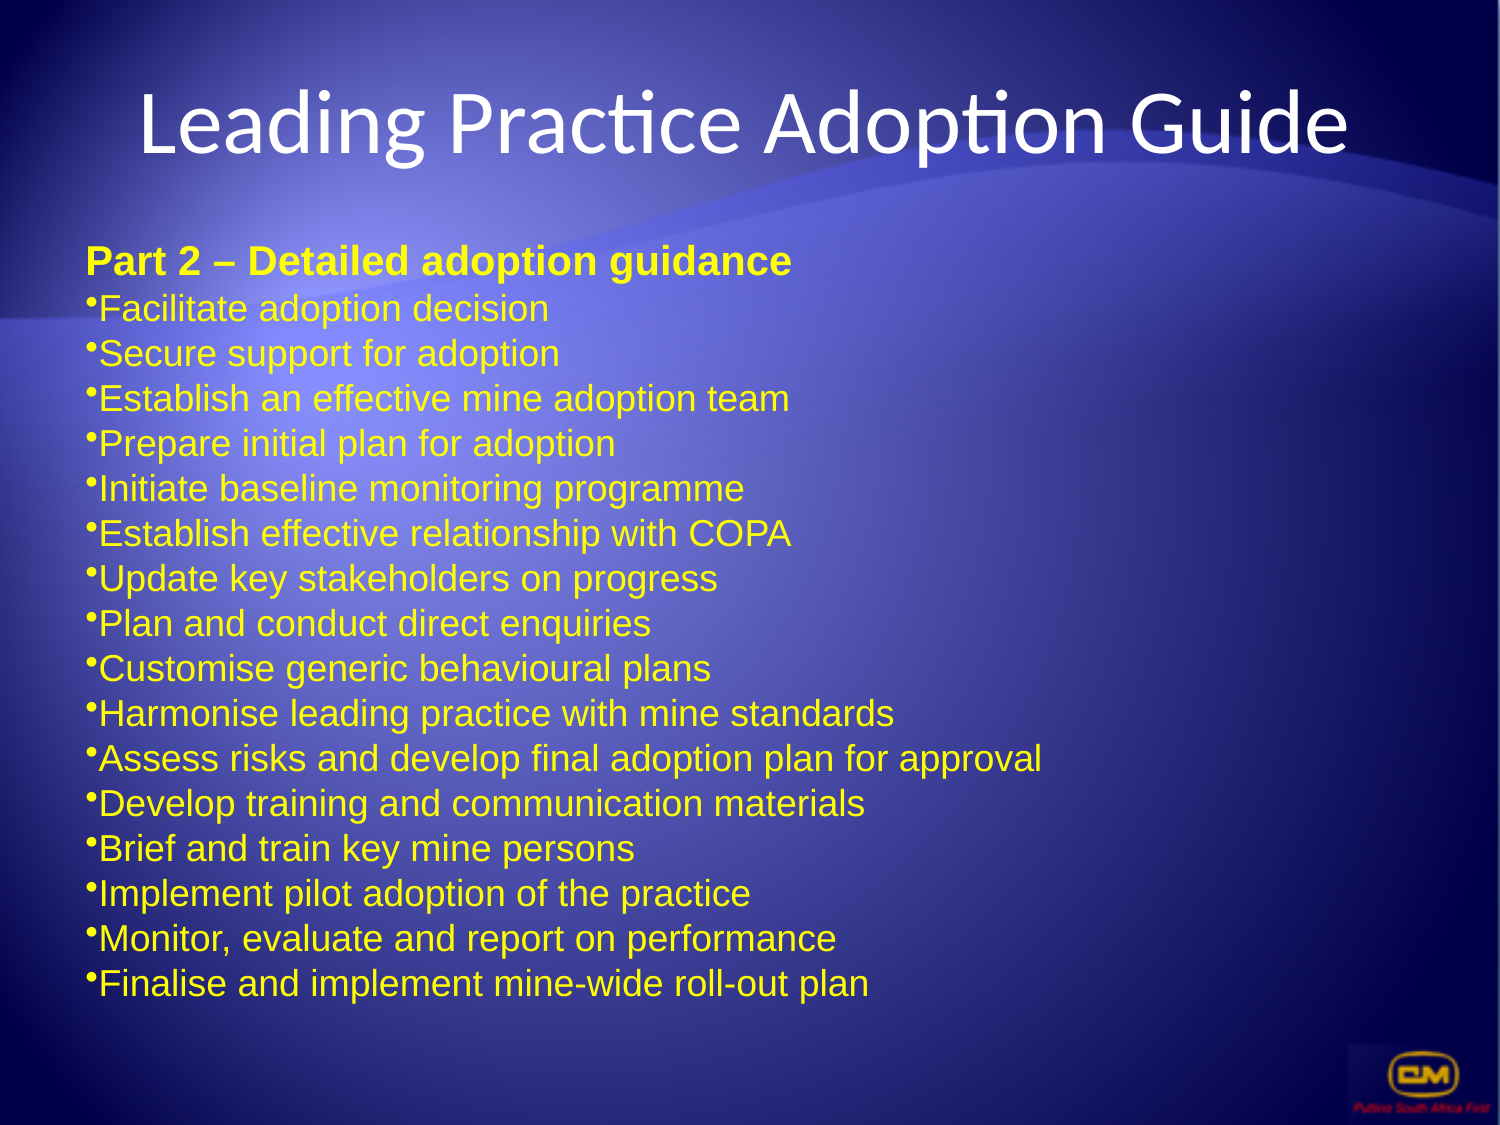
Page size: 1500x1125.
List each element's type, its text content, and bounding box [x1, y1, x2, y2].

title Leading Practice Adoption Guide [70, 23, 1421, 211]
text_box Part 2 – Detailed adoption guidance Facilitate adoption decision Secure support for adoption Establish an effective mine adoption team Prepare initial plan for adoption Initiate baseline monitoring programme Establish effective relationship with COPA Update key stakeholders on progress Plan and conduct direct enquiries Customise generic behavioural plans Harmonise leading practice with mine standards Assess risks and develop final adoption plan for approval Develop training and communication materials Brief and train key mine persons Implement pilot adoption of the practice Monitor, evaluate and report on performance Finalise and implement mine-wide roll-out plan [70, 226, 1219, 1012]
picture [0, 0, 1500, 1125]
